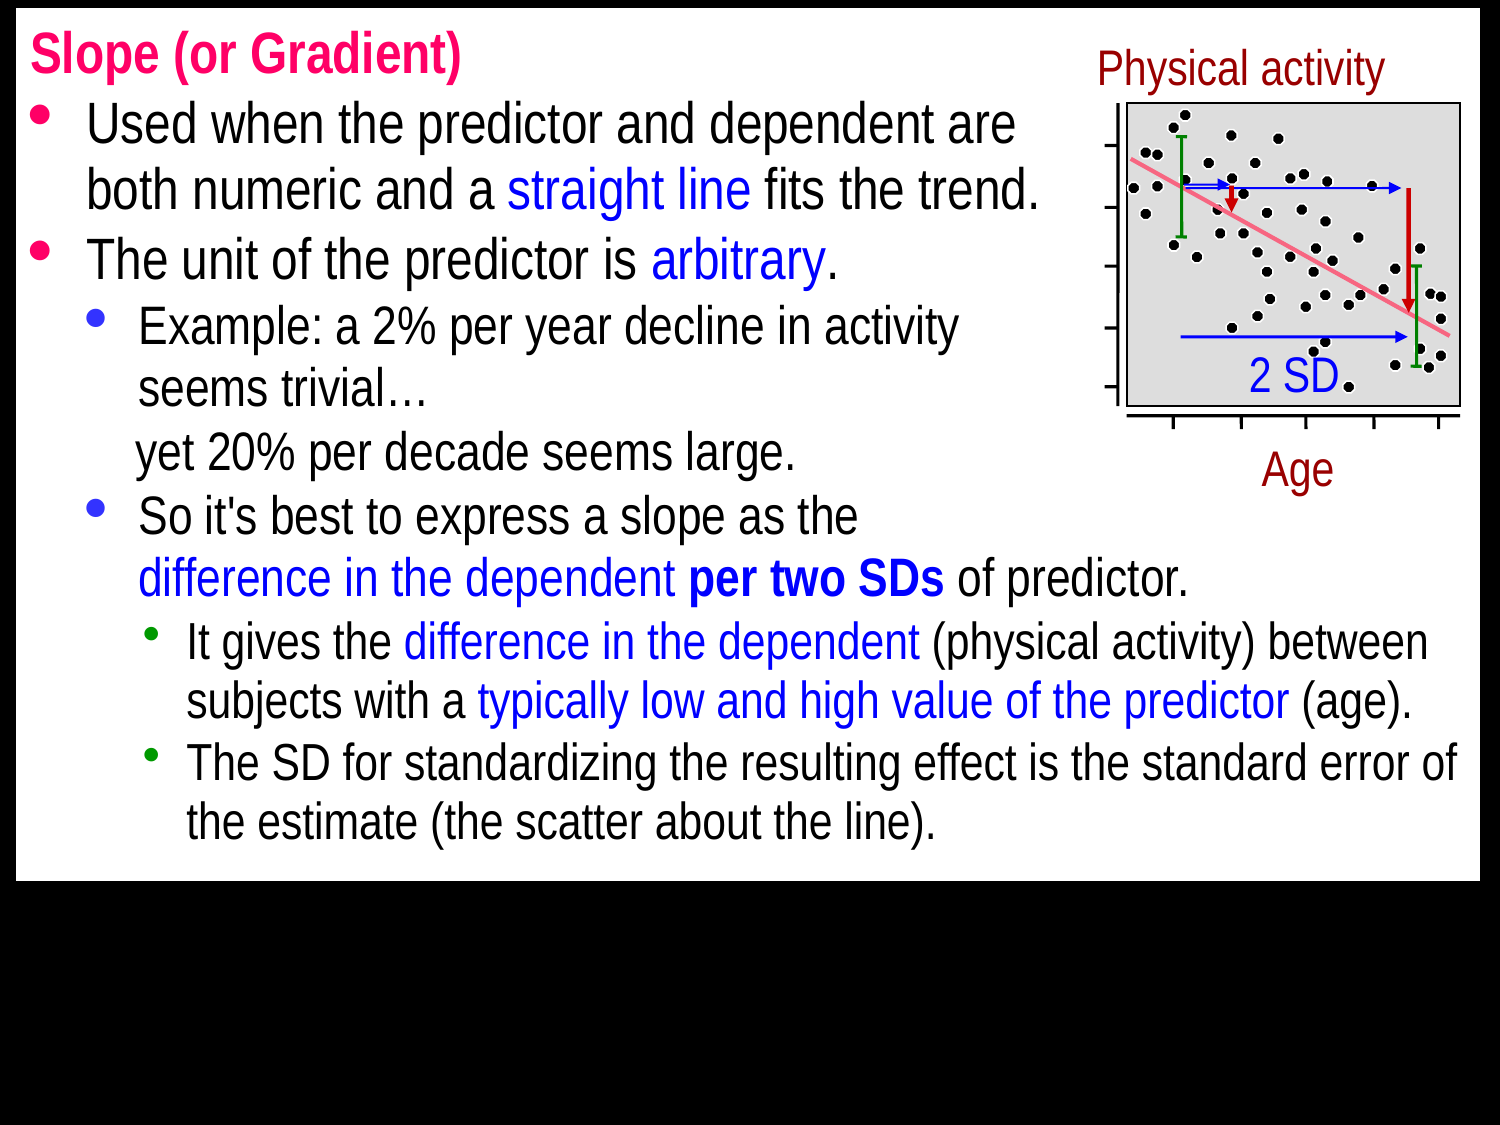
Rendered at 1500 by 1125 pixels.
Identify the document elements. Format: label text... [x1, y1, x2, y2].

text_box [1180, 336, 1408, 408]
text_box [1193, 184, 1232, 213]
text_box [1093, 30, 1461, 502]
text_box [1185, 187, 1409, 313]
list Slope (or Gradient) Used when the predictor and dependent are both numeric and a straight line fits the trend. The unit of the predictor is arbitrary. Example: a 2% per year decline in activity seems trivial… yet 20% per decade seems large. So it's best to express a slope as the difference in the dependent per two SDs of predictor. It gives the difference in the dependent (physical activity) between subjects with a typically low and high value of the predictor (age). The SD for standardizing the resulting effect is the standard error of the estimate (the scatter about the line). [14, 6, 1482, 882]
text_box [1175, 136, 1188, 238]
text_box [1410, 265, 1423, 367]
